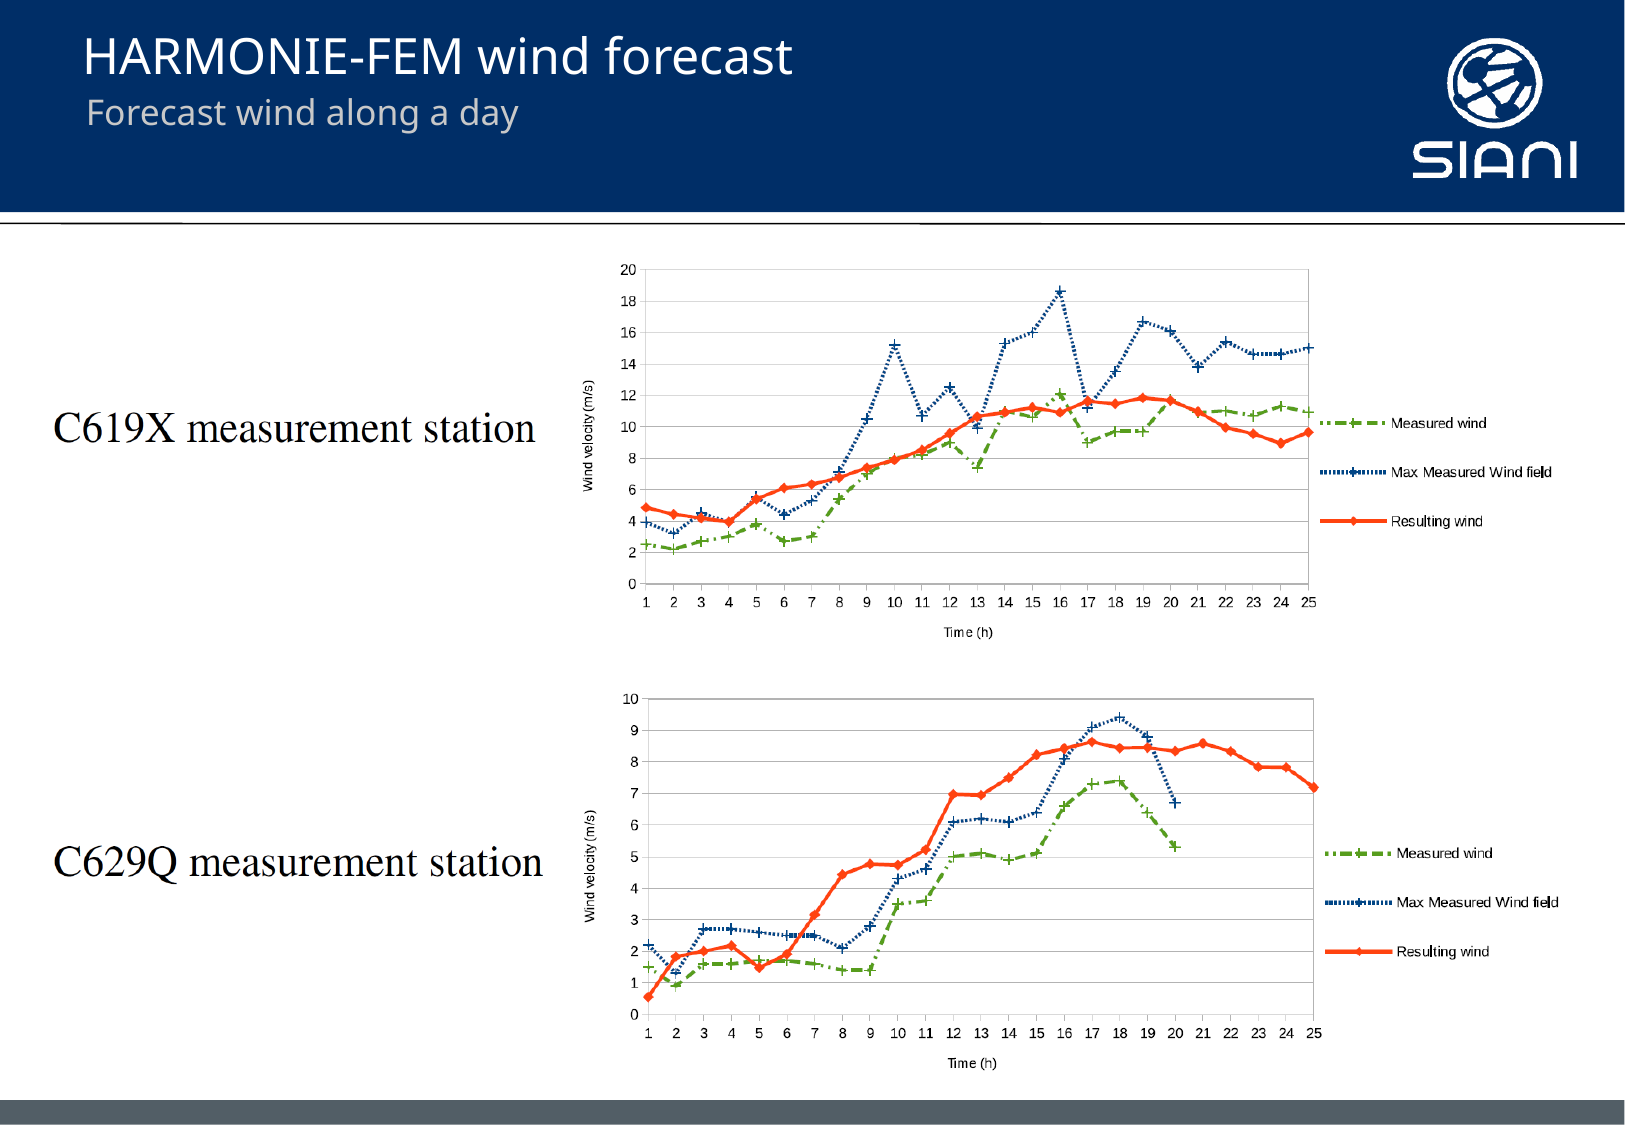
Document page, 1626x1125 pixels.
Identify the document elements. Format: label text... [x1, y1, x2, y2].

picture [568, 253, 1560, 643]
text_box [0, 0, 1625, 213]
picture [1381, 24, 1606, 193]
picture [50, 842, 547, 888]
picture [574, 684, 1569, 1079]
text_box HARMONIE-FEM wind forecast [76, 18, 1381, 212]
text_box [0, 1100, 1625, 1125]
text_box Forecast wind along a day [85, 101, 751, 134]
picture [52, 407, 540, 446]
